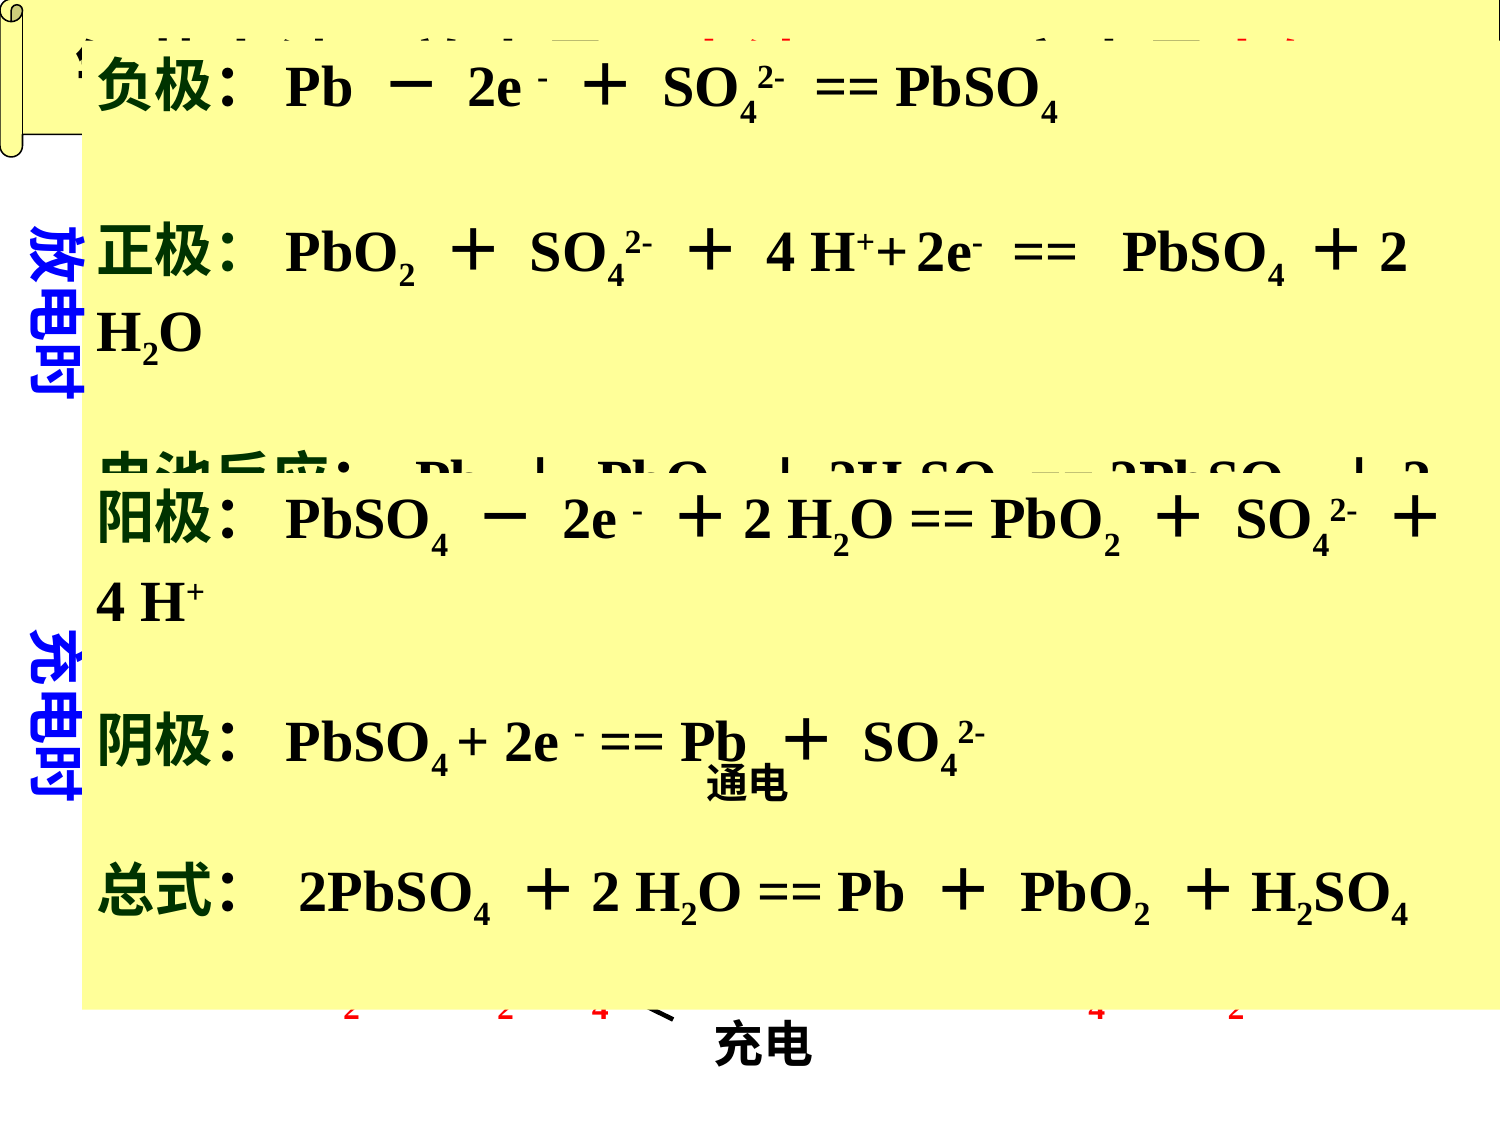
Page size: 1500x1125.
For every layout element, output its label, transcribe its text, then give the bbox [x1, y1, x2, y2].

text_box 铅蓄电池：放电是原电池原理；充电是电解原理 [29, 21, 1500, 116]
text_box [46, 925, 1373, 1081]
text_box [0, 0, 1500, 157]
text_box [81, 545, 1500, 938]
text_box 放电时 [0, 210, 101, 481]
text_box 负极：Pb － 2e - ＋ SO42- == PbSO4 正极：PbO2 ＋ SO42- ＋ 4 H++ 2e- == PbSO4 ＋2 H2O 电池反应： Pb ＋ PbO2 ＋2H2SO4 == 2PbSO4 ＋2 H2O [82, 40, 1500, 473]
text_box 充电时 [0, 585, 76, 868]
